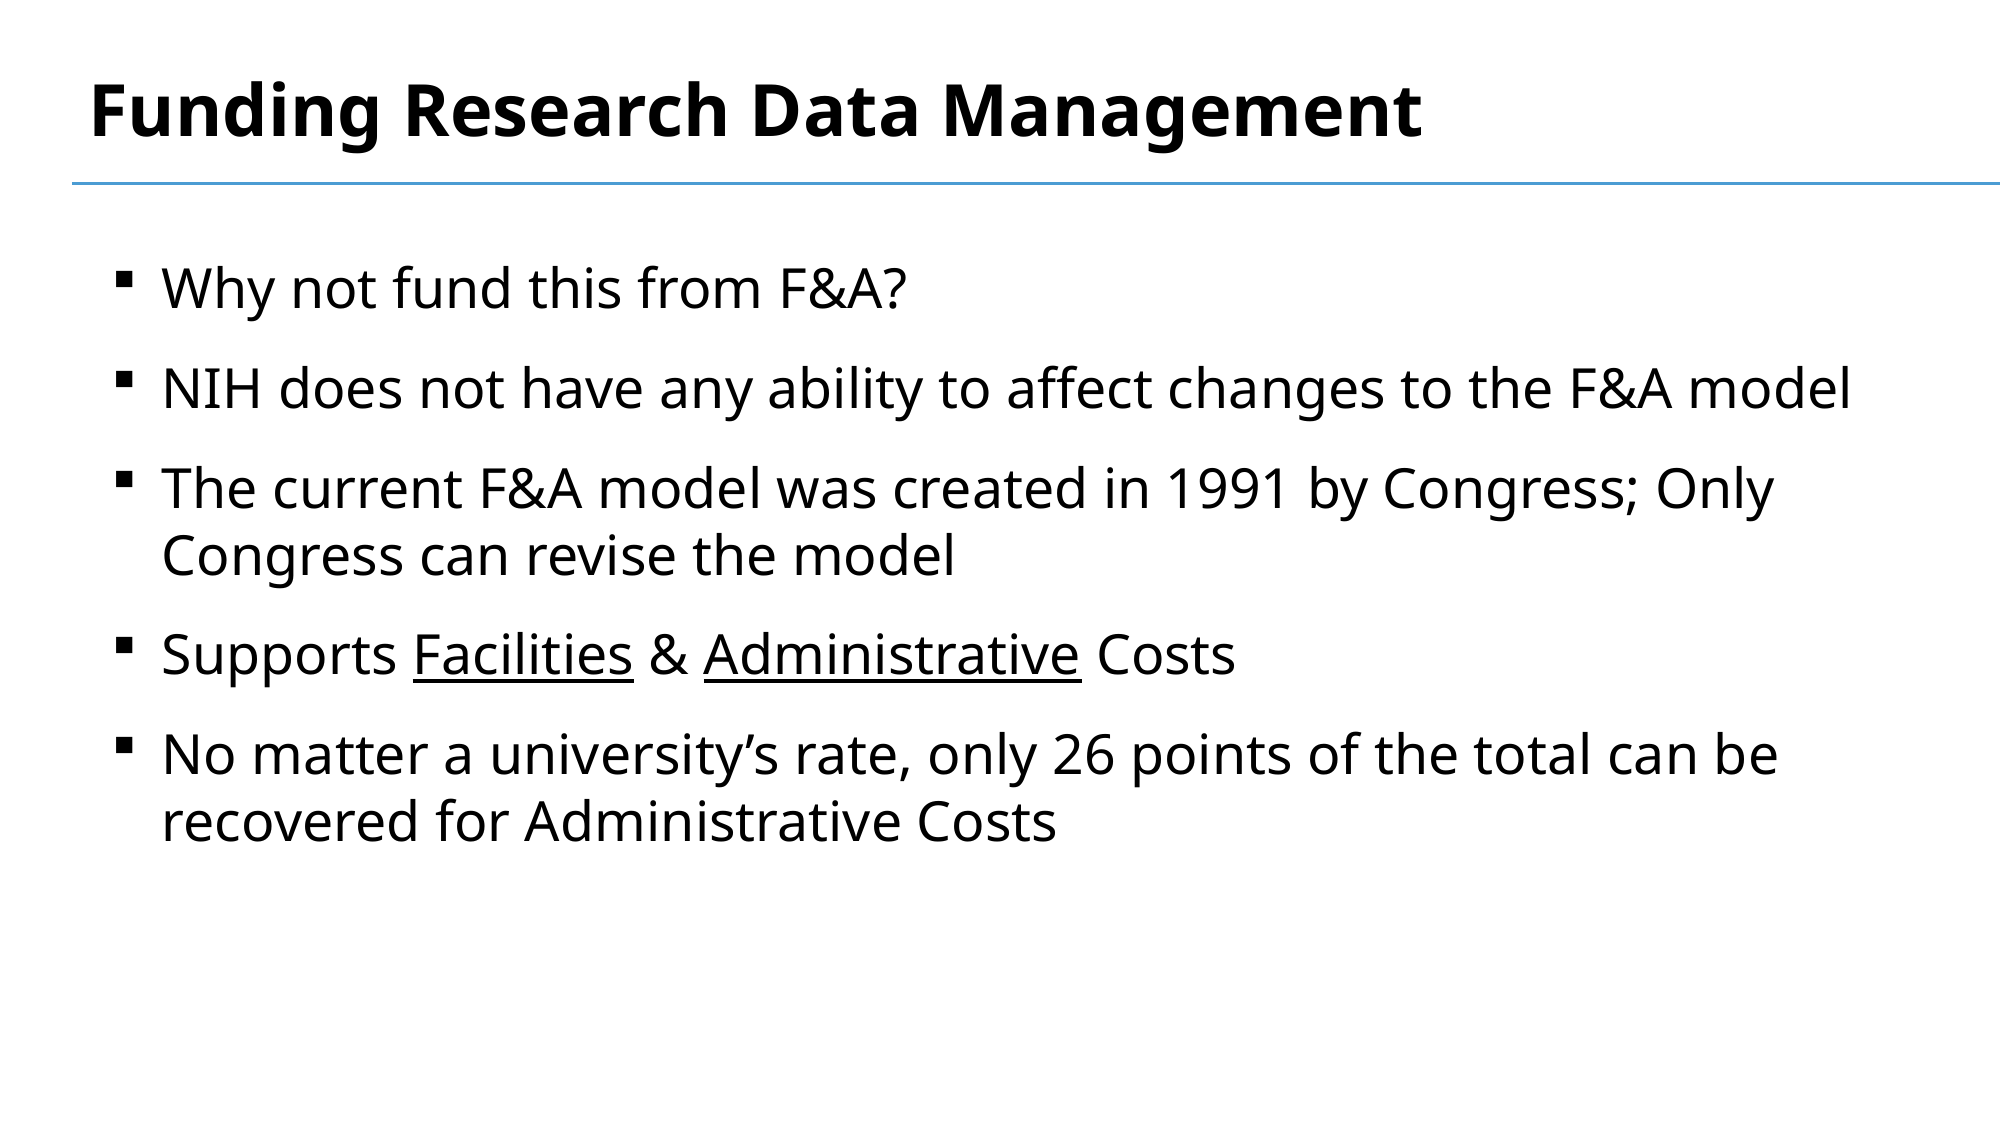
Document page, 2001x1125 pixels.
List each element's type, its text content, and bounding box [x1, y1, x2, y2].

title Funding Research Data Management [68, 43, 1932, 170]
text_box Why not fund this from F&A? NIH does not have any ability to affect changes to the F&A model The current F&A model was created in 1991 by Congress; Only Congress can revise the model Supports Facilities & Administrative Costs No matter a university’s rate, only 26 points of the total can be recovered for Administrative Costs [66, 232, 1931, 873]
